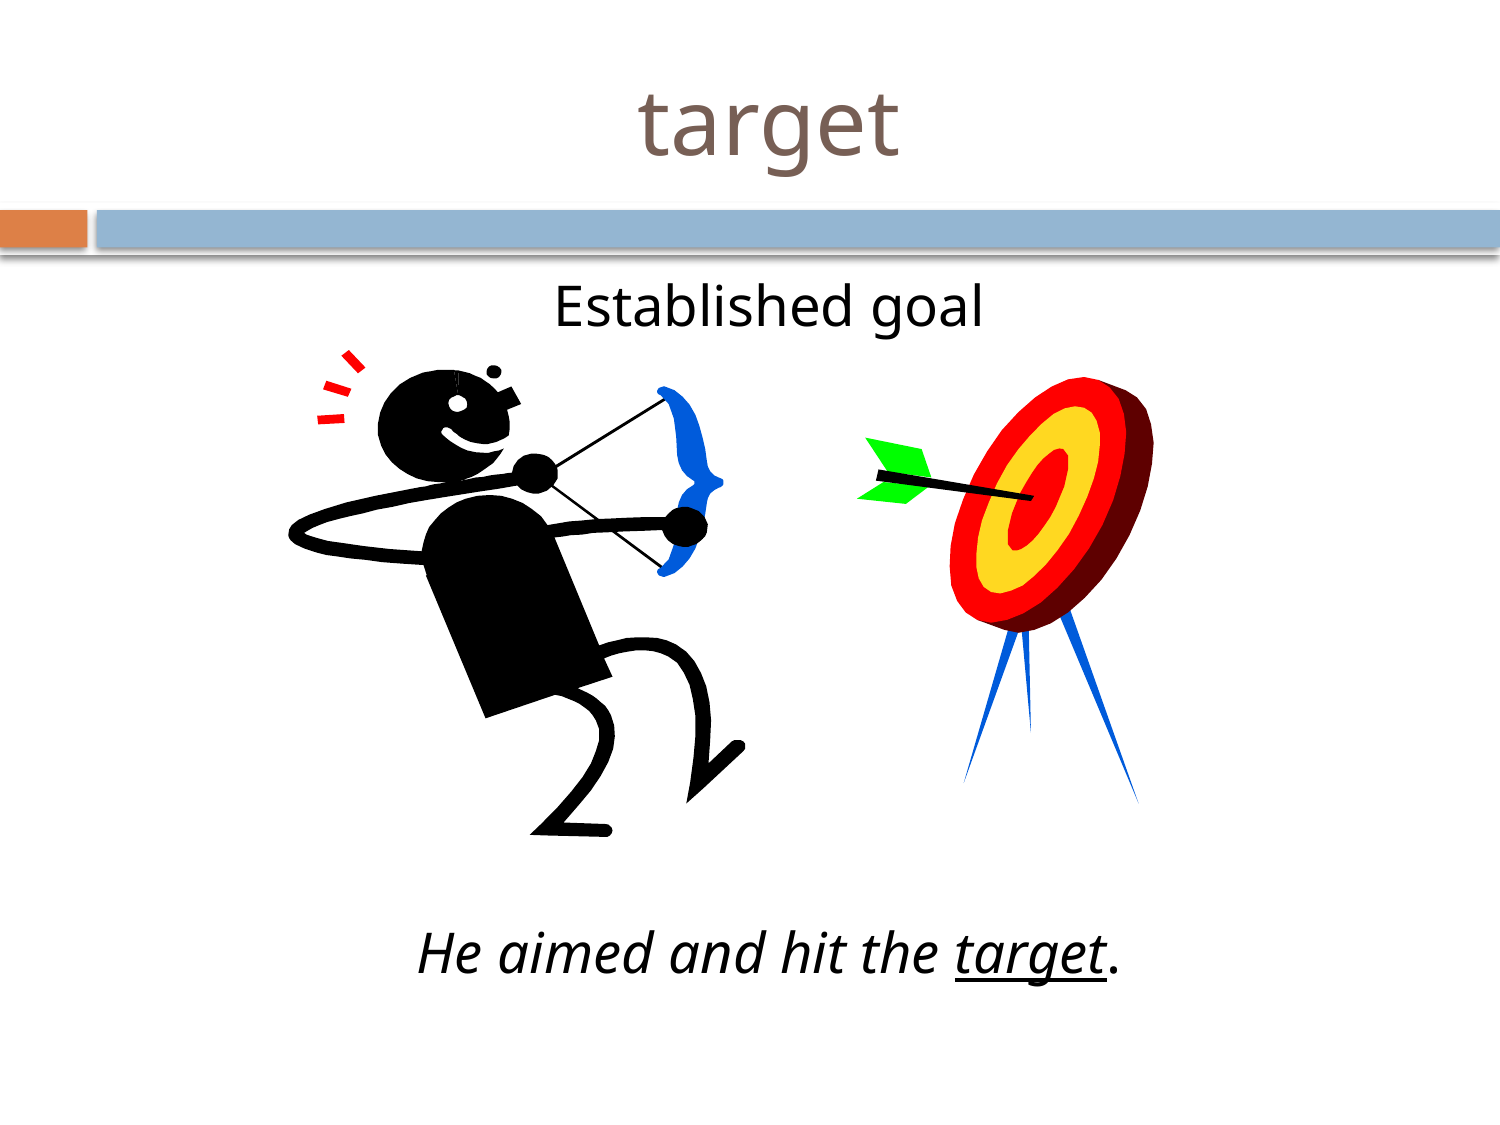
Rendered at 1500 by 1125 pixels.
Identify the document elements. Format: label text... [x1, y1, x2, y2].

picture [287, 349, 1163, 838]
title target [100, 37, 1438, 200]
list Established goal He aimed and hit the target. [100, 262, 1438, 1000]
